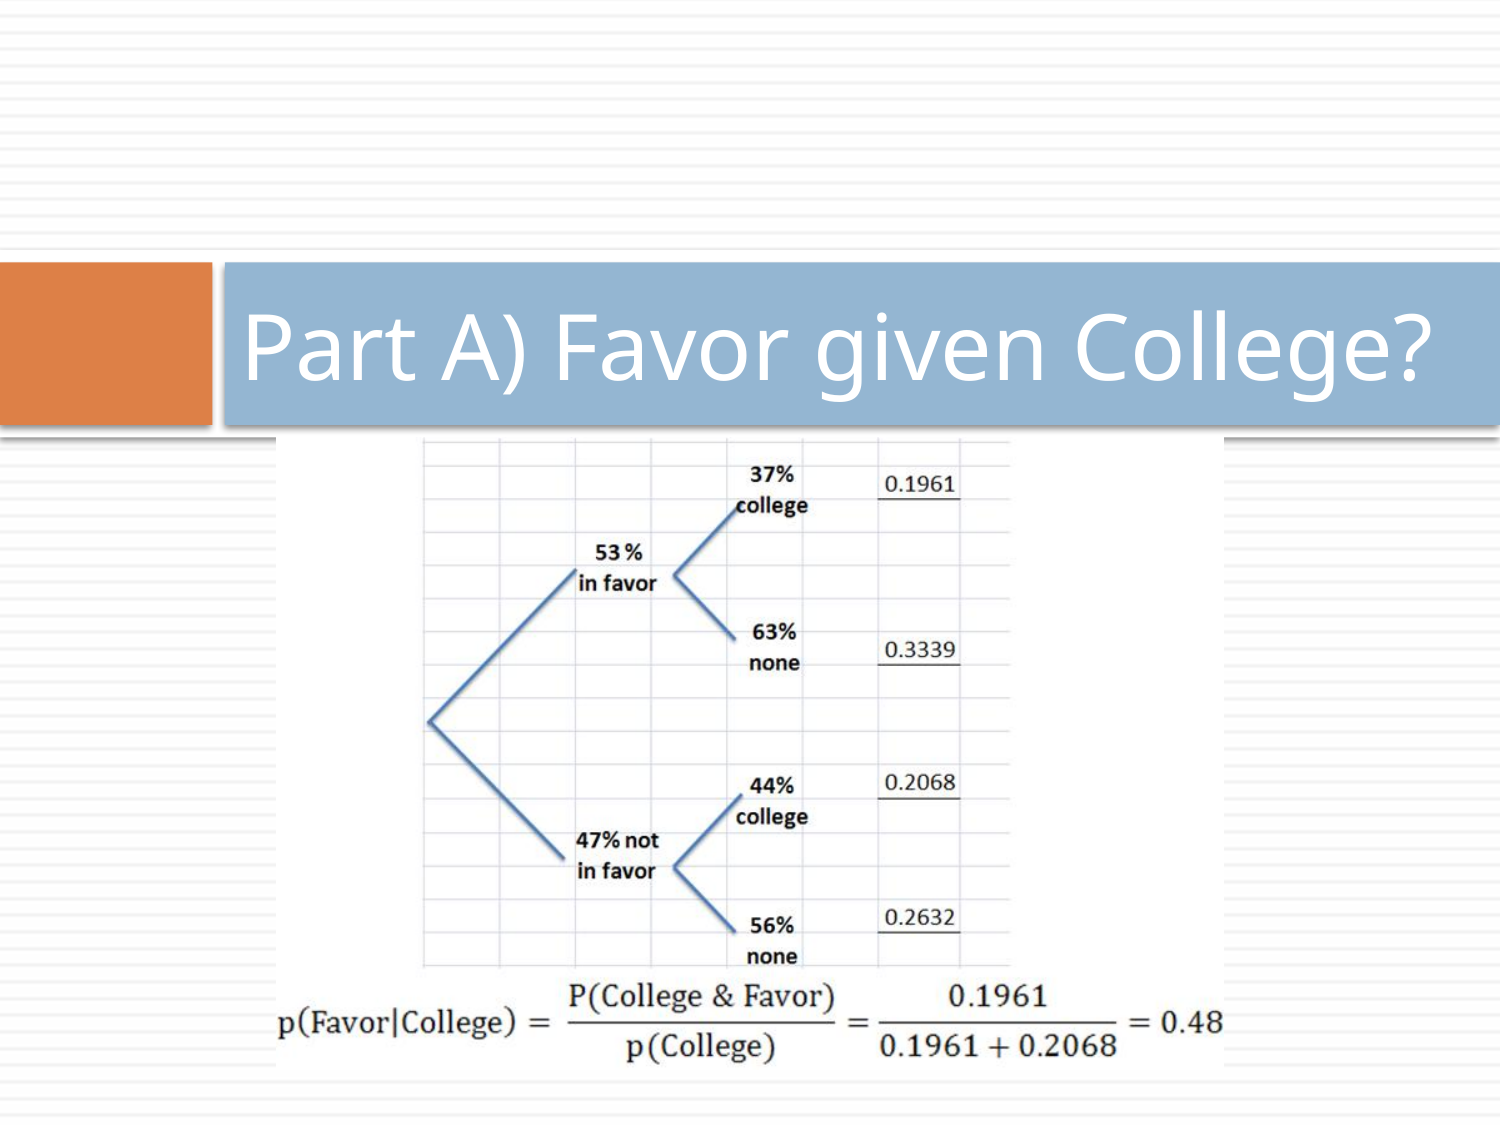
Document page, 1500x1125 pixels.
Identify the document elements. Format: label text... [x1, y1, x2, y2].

title Part A) Favor given College? [224, 262, 1476, 426]
picture [275, 437, 1225, 1071]
